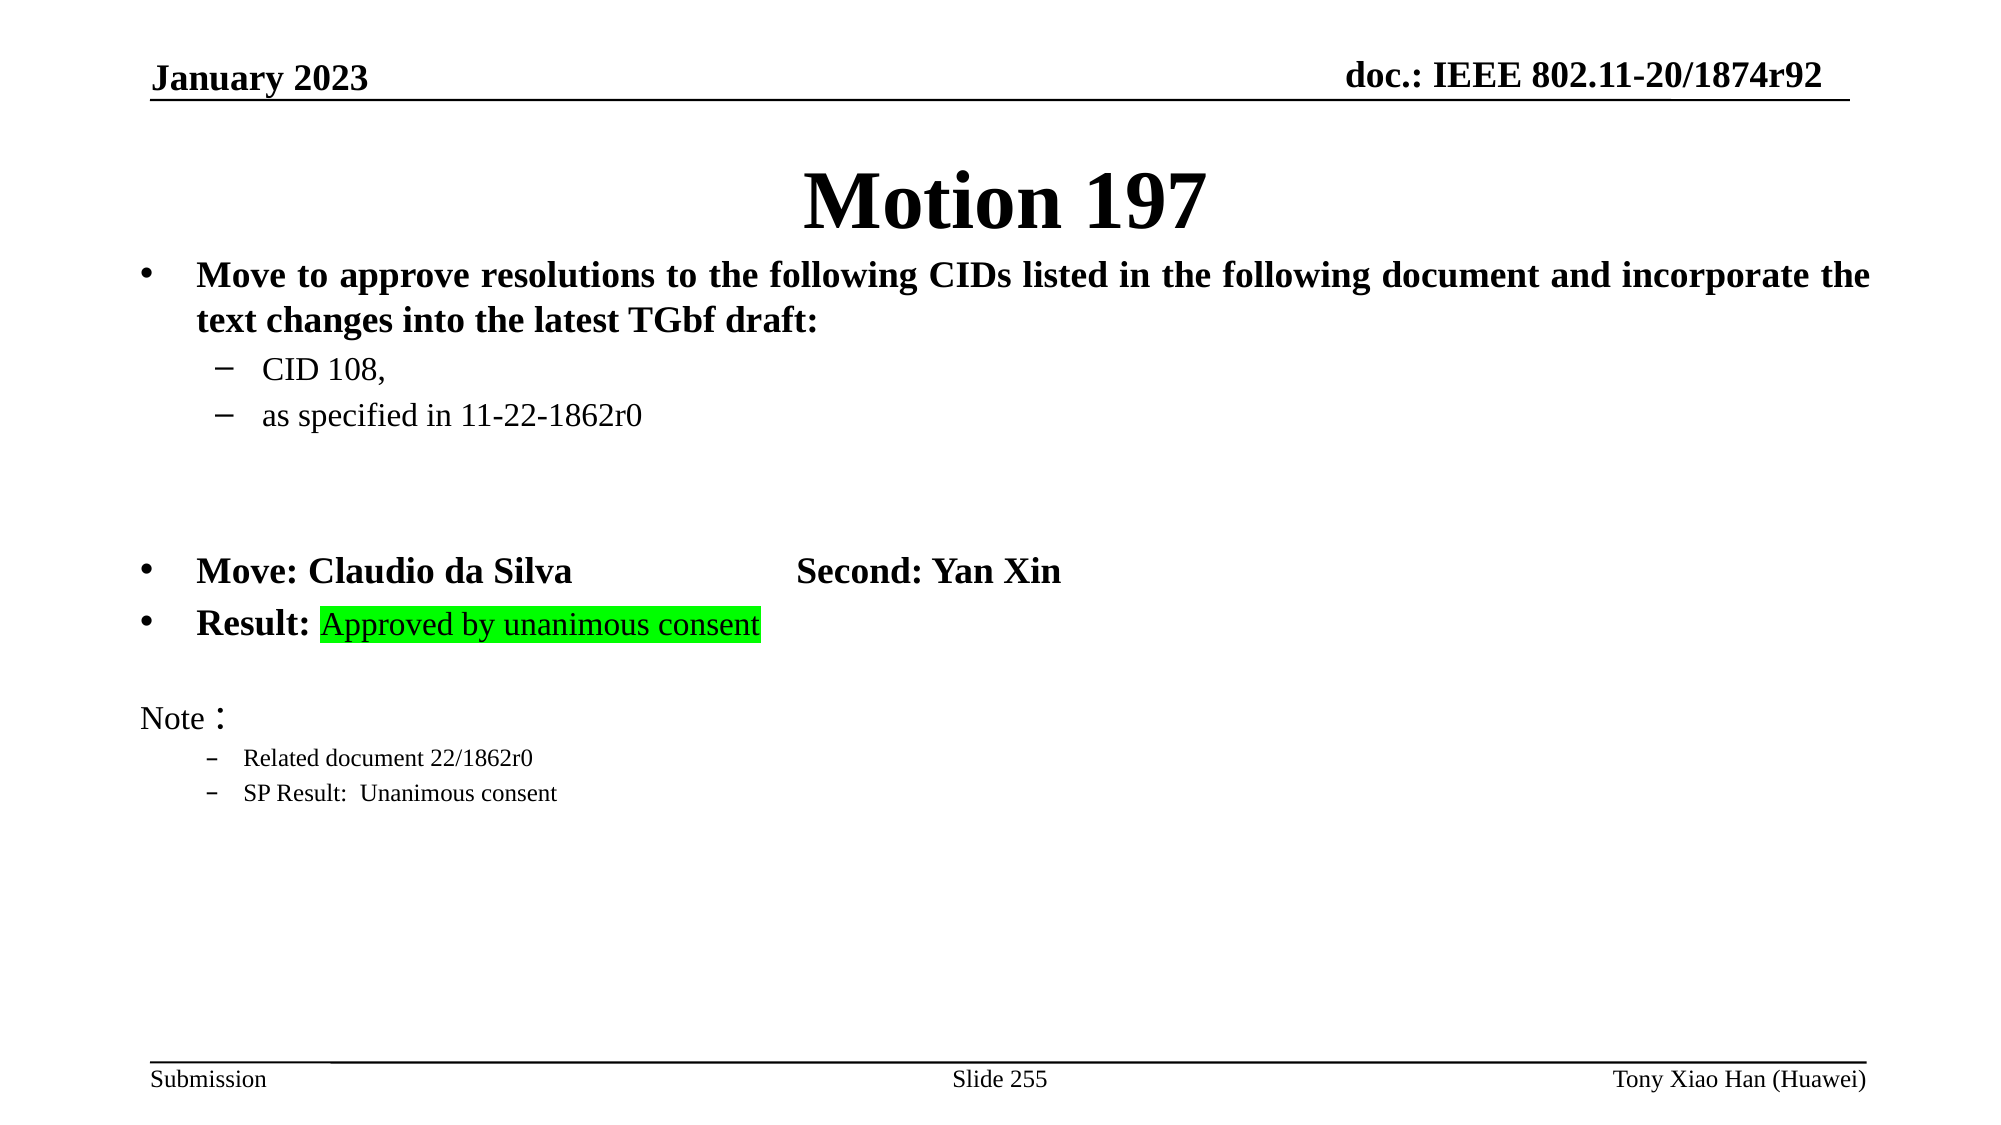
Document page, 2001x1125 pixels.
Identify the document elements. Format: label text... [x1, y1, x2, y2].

text_box Motion 197 [368, 137, 1644, 212]
text_box Move to approve resolutions to the following CIDs listed in the following document and incorporate the text changes into the latest TGbf draft: CID 108, as specified in 11-22-1862r0 Move: Claudio da Silva Second: Yan Xin Result: Approved by unanimous consent Note： Related document 22/1862r0 SP Result: Unanimous consent [125, 212, 1888, 900]
